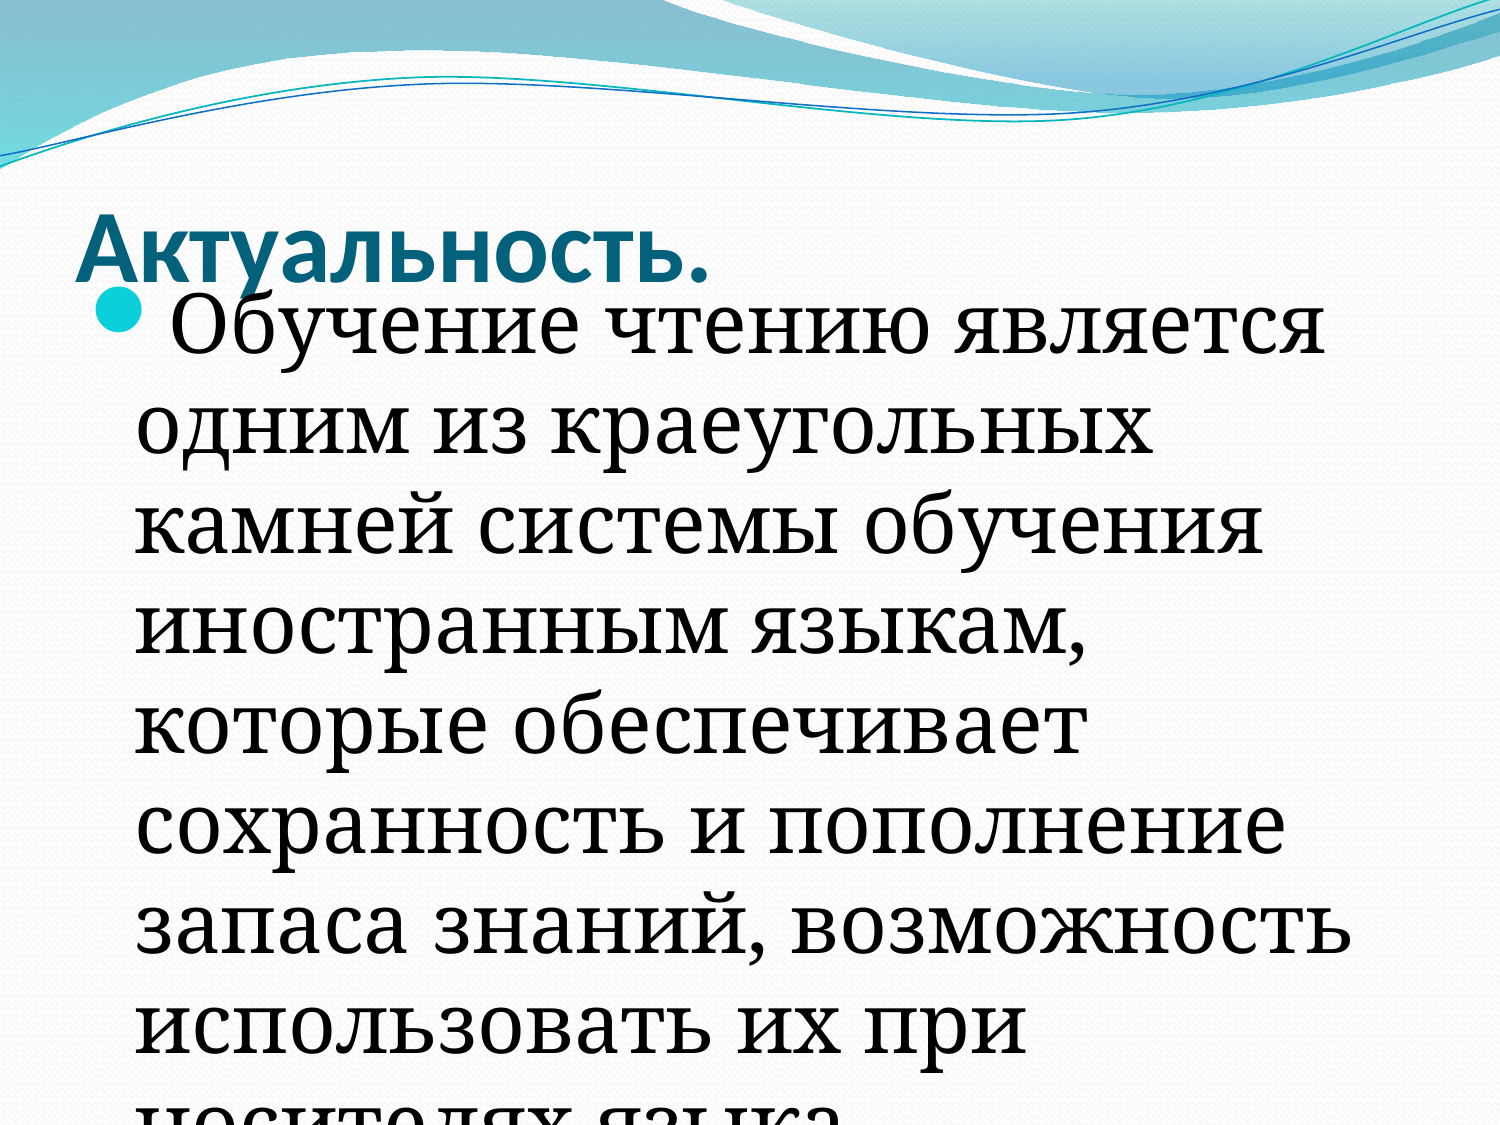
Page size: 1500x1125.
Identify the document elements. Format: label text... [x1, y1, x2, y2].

title Актуальность. [75, 115, 1425, 262]
list Обучение чтению является одним из краеугольных камней системы обучения иностранным языкам, которые обеспечивает сохранность и пополнение запаса знаний, возможность использовать их при носителях языка. [75, 262, 1425, 1125]
